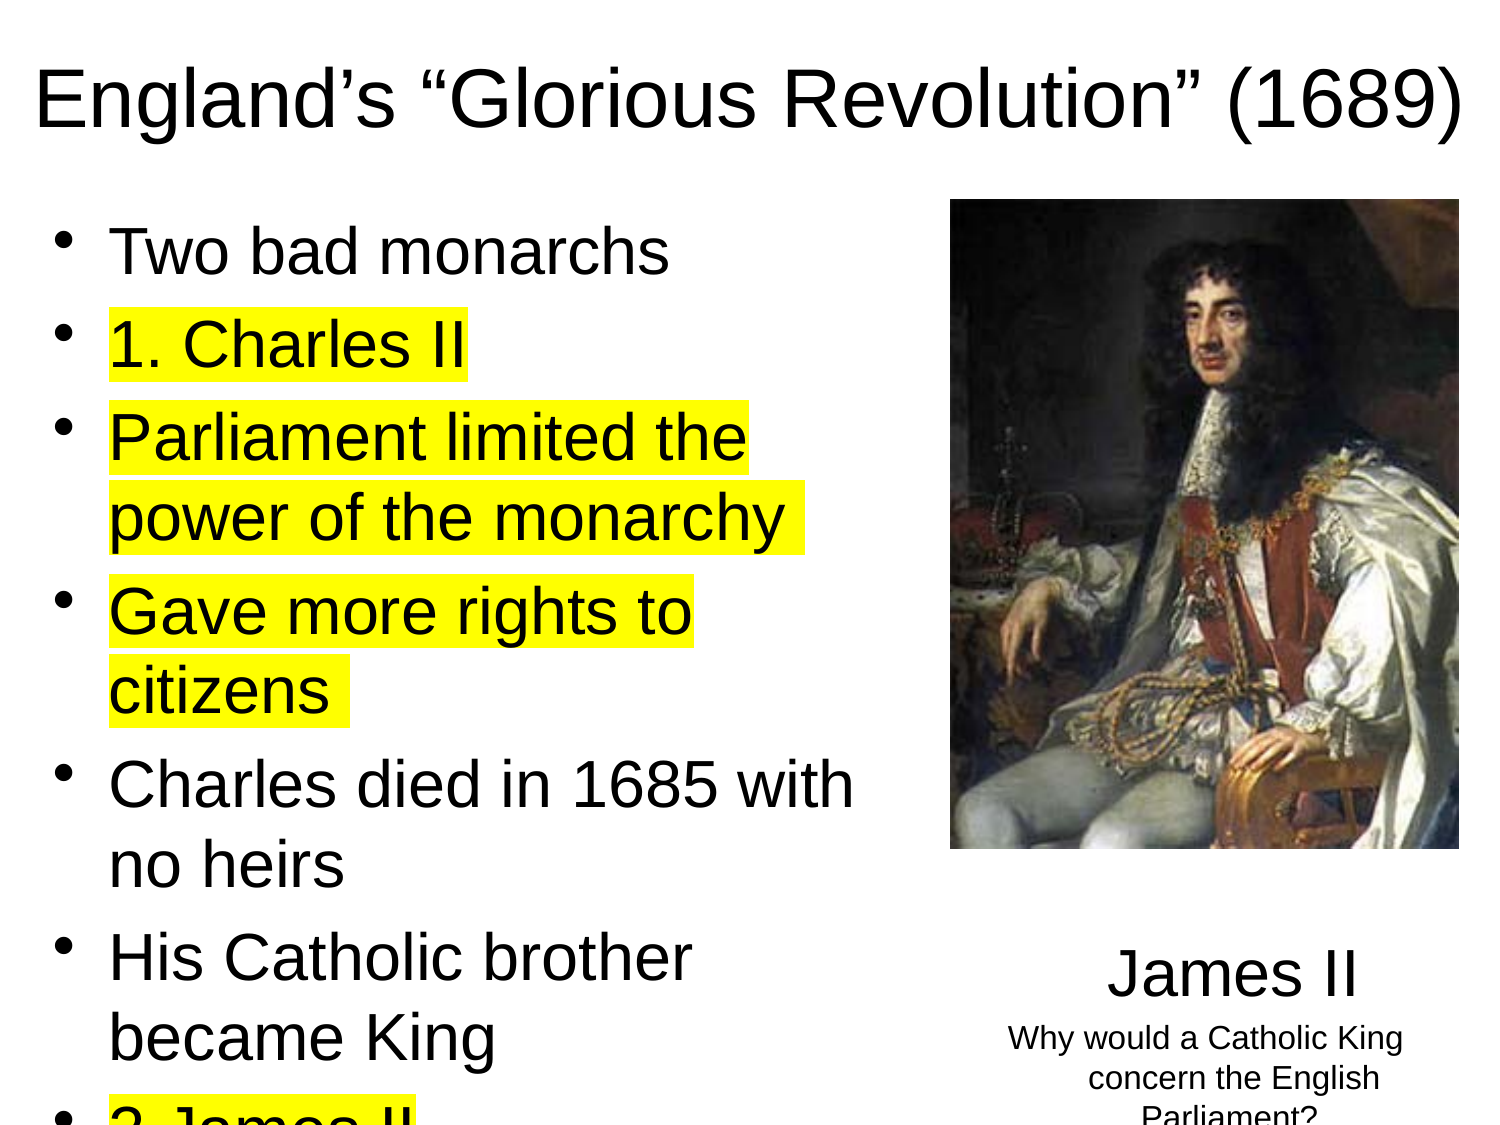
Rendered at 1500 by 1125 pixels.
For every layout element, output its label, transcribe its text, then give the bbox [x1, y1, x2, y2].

list James II Why would a Catholic King concern the English Parliament? [949, 849, 1463, 1106]
picture [949, 199, 1459, 849]
list Two bad monarchs 1. Charles II Parliament limited the power of the monarchy Gave more rights to citizens Charles died in 1685 with no heirs His Catholic brother became King 2.James II [37, 199, 926, 1063]
title England’s “Glorious Revolution” (1689) [0, 0, 1500, 188]
